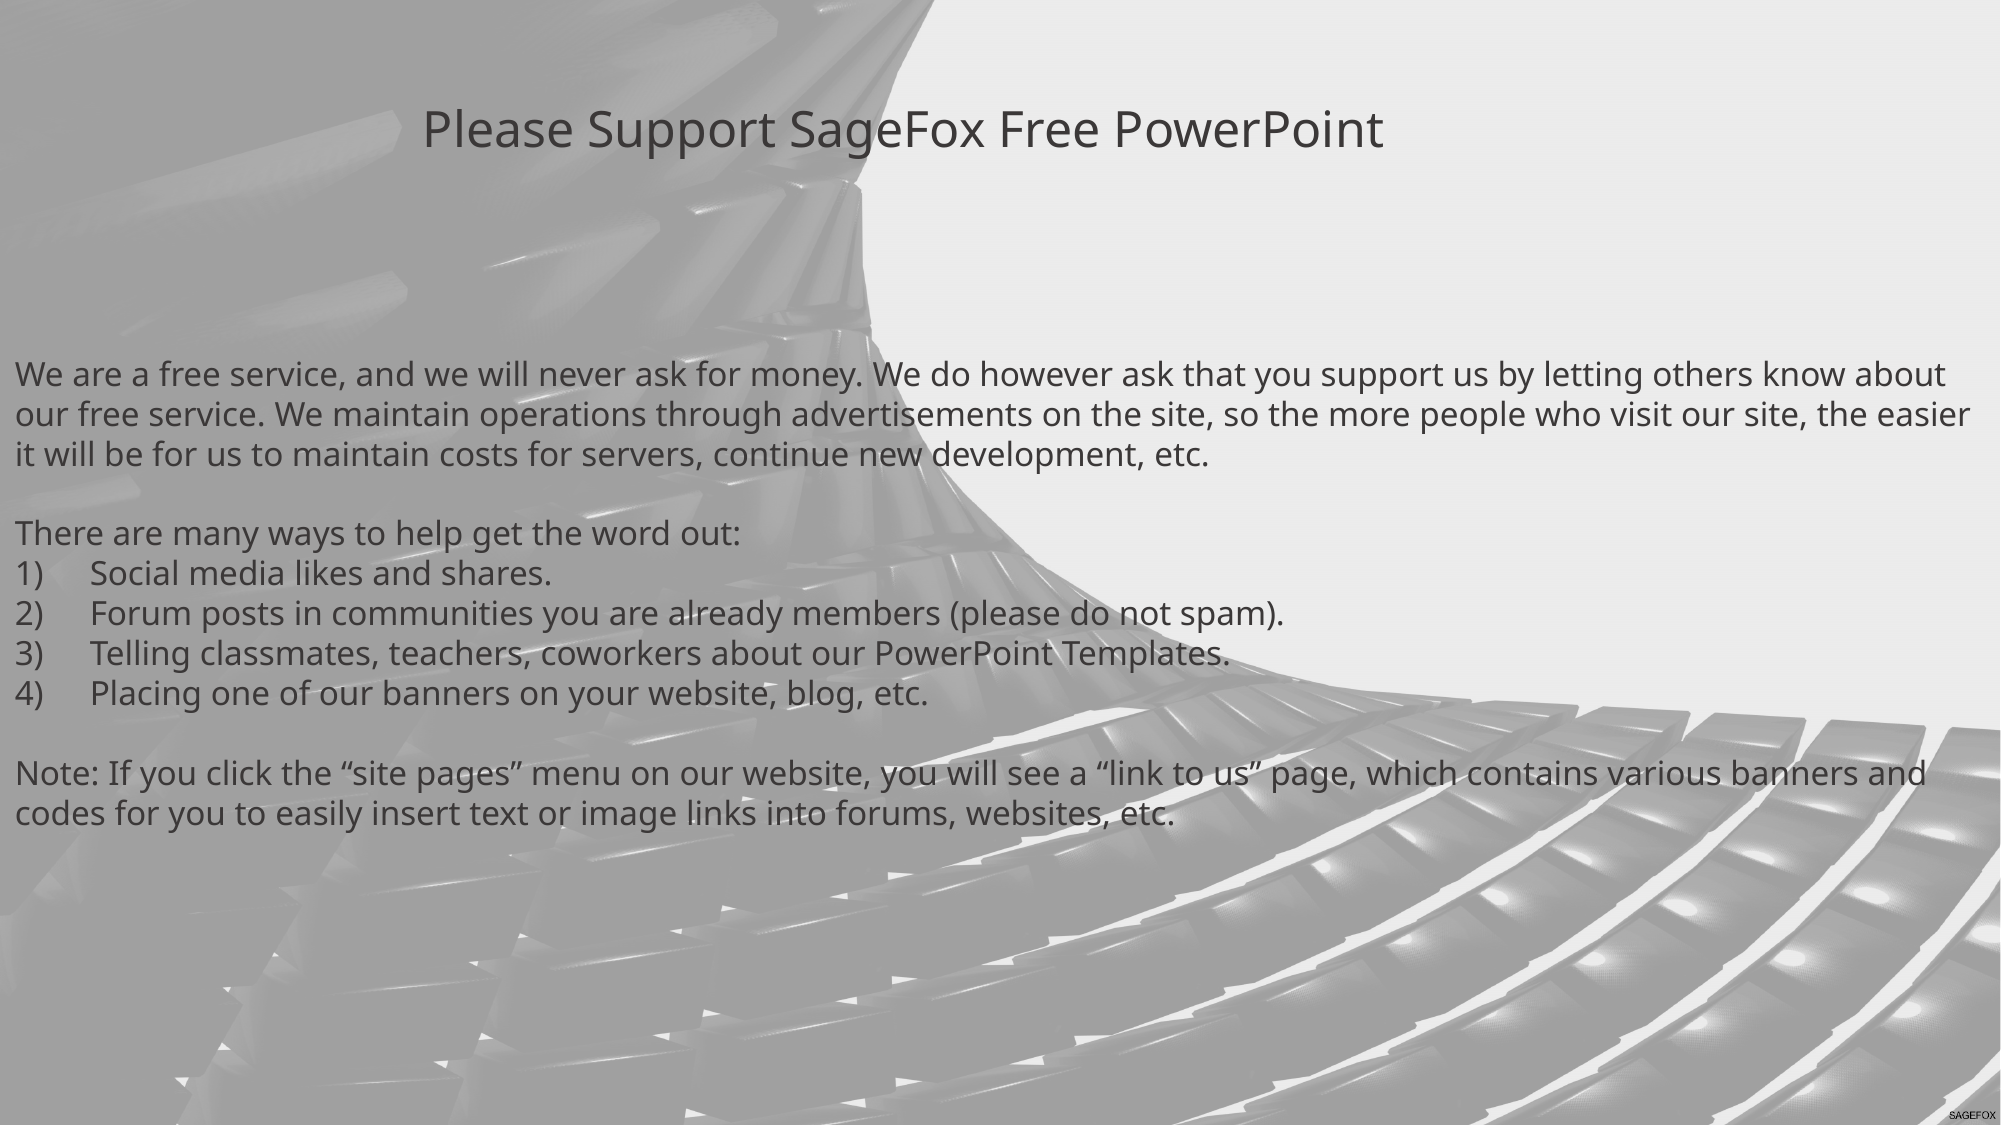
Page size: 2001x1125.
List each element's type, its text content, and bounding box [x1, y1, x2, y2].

title Please Support SageFox Free PowerPoint [363, 72, 1444, 190]
text_box We are a free service, and we will never ask for money. We do however ask that you support us by letting others know about our free service. We maintain operations through advertisements on the site, so the more people who visit our site, the easier it will be for us to maintain costs for servers, continue new development, etc. There are many ways to help get the word out: Social media likes and shares. Forum posts in communities you are already members (please do not spam). Telling classmates, teachers, coworkers about our PowerPoint Templates. Placing one of our banners on your website, blog, etc. Note: If you click the “site pages” menu on our website, you will see a “link to us” page, which contains various banners and codes for you to easily insert text or image links into forums, websites, etc. [0, 0, 2000, 1125]
